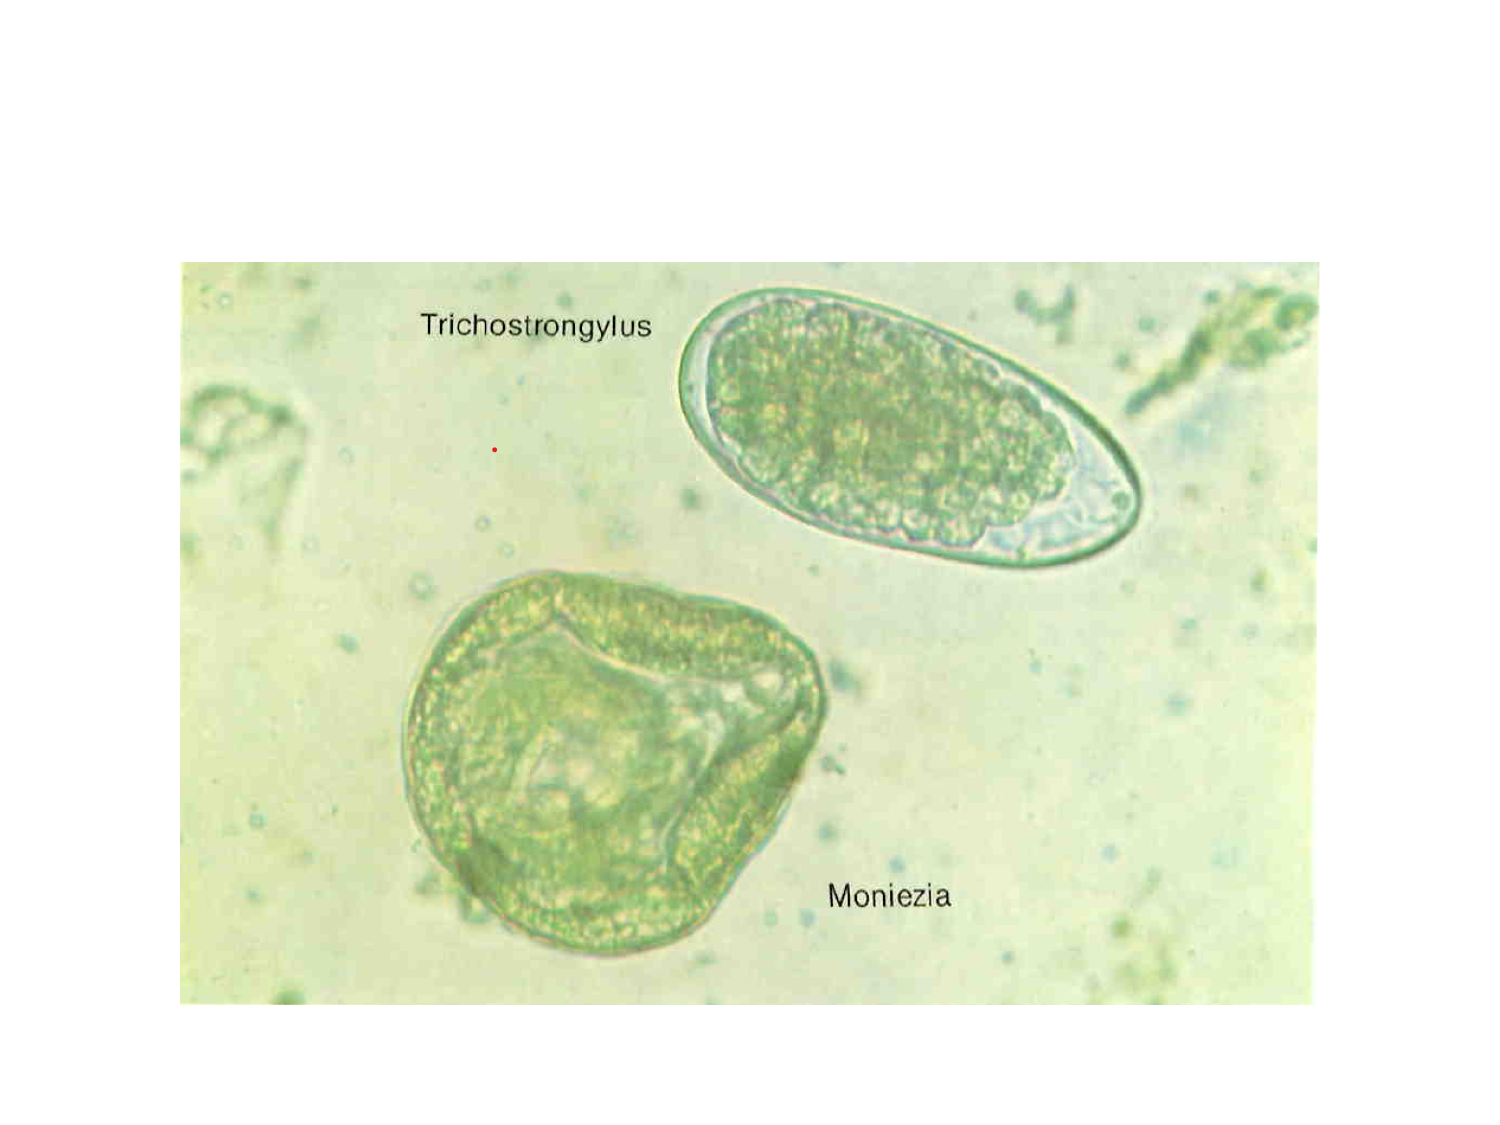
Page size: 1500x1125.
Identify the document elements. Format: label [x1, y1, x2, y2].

list [180, 262, 1320, 1006]
